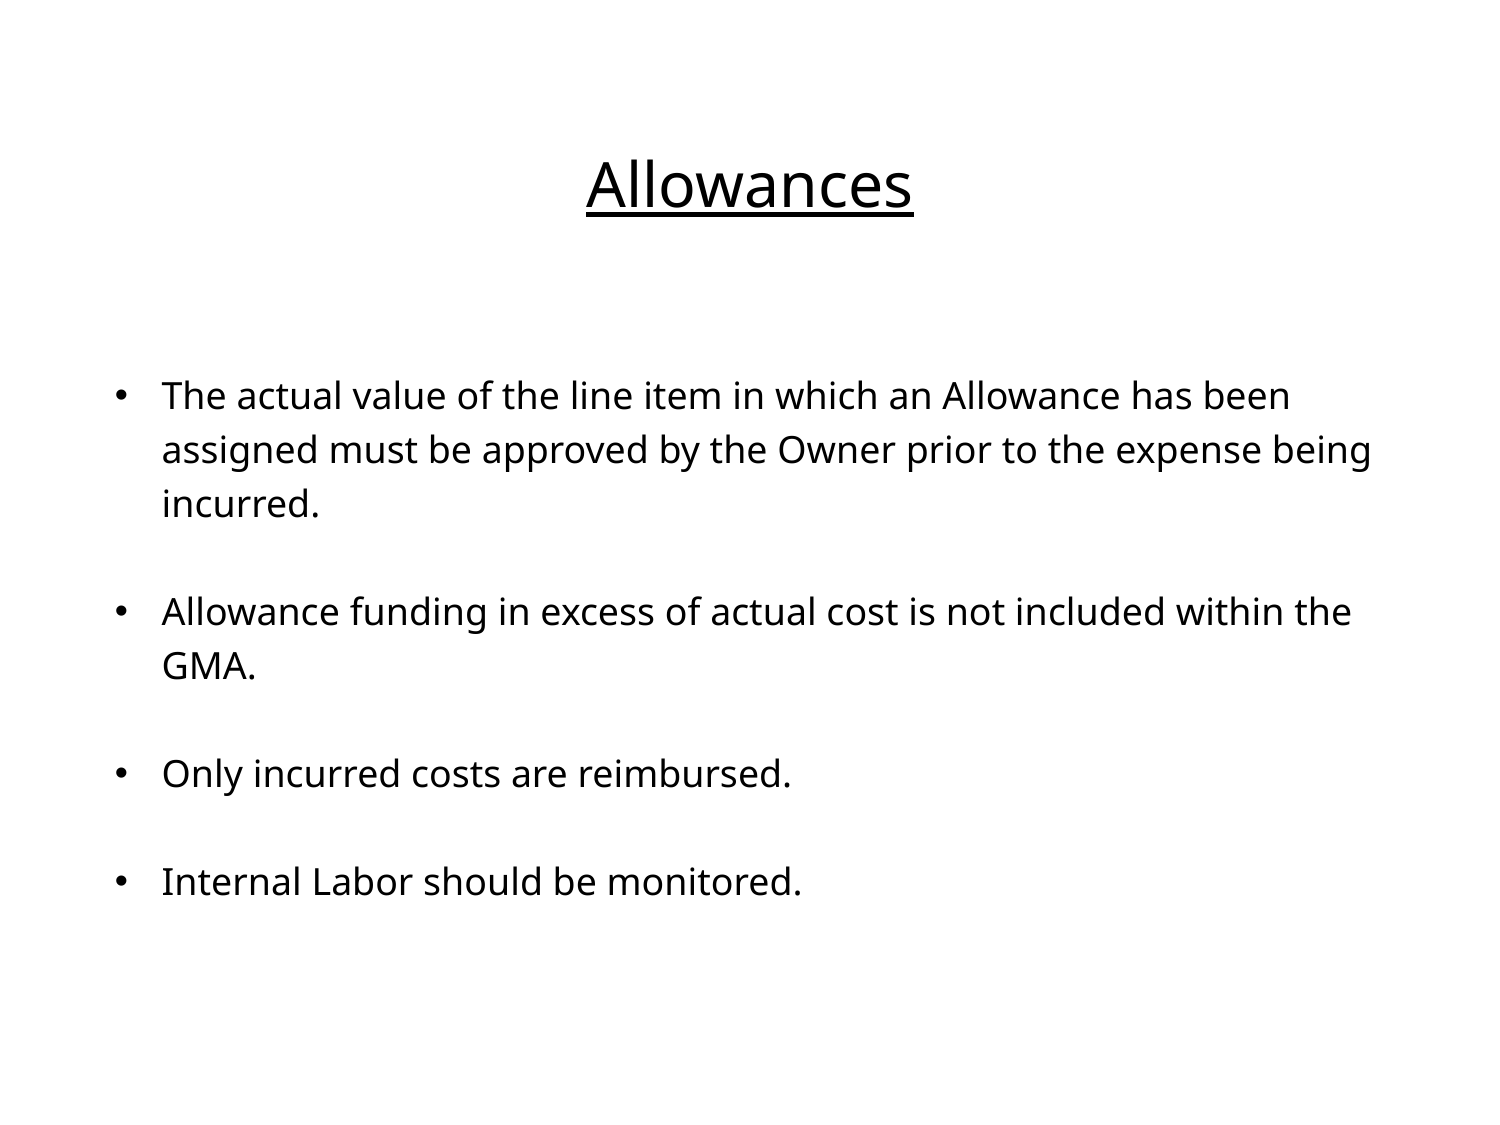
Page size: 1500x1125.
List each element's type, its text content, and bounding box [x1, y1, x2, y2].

list The actual value of the line item in which an Allowance has been assigned must be approved by the Owner prior to the expense being incurred. Allowance funding in excess of actual cost is not included within the GMA. Only incurred costs are reimbursed. Internal Labor should be monitored. [99, 310, 1460, 1038]
title Allowances [149, 111, 1351, 263]
